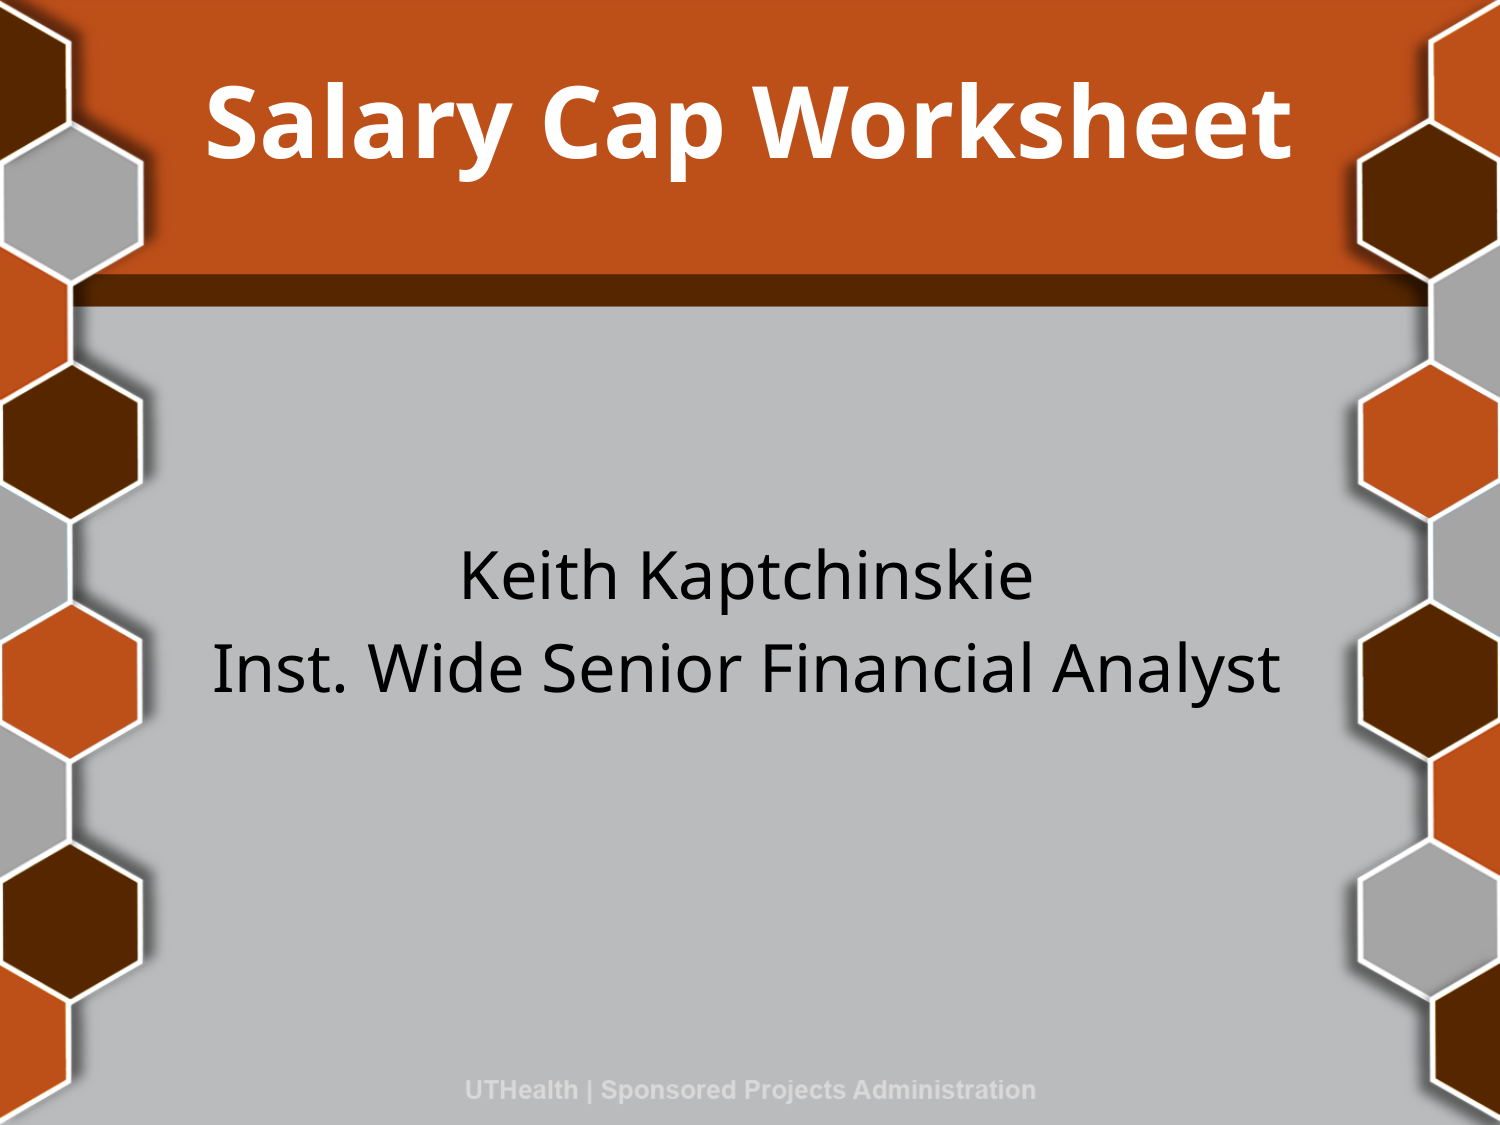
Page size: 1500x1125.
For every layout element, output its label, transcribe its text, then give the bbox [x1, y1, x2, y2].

picture [0, 0, 1500, 1125]
title Salary Cap Worksheet [37, 24, 1463, 213]
text_box Keith Kaptchinskie Inst. Wide Senior Financial Analyst [99, 524, 1395, 813]
